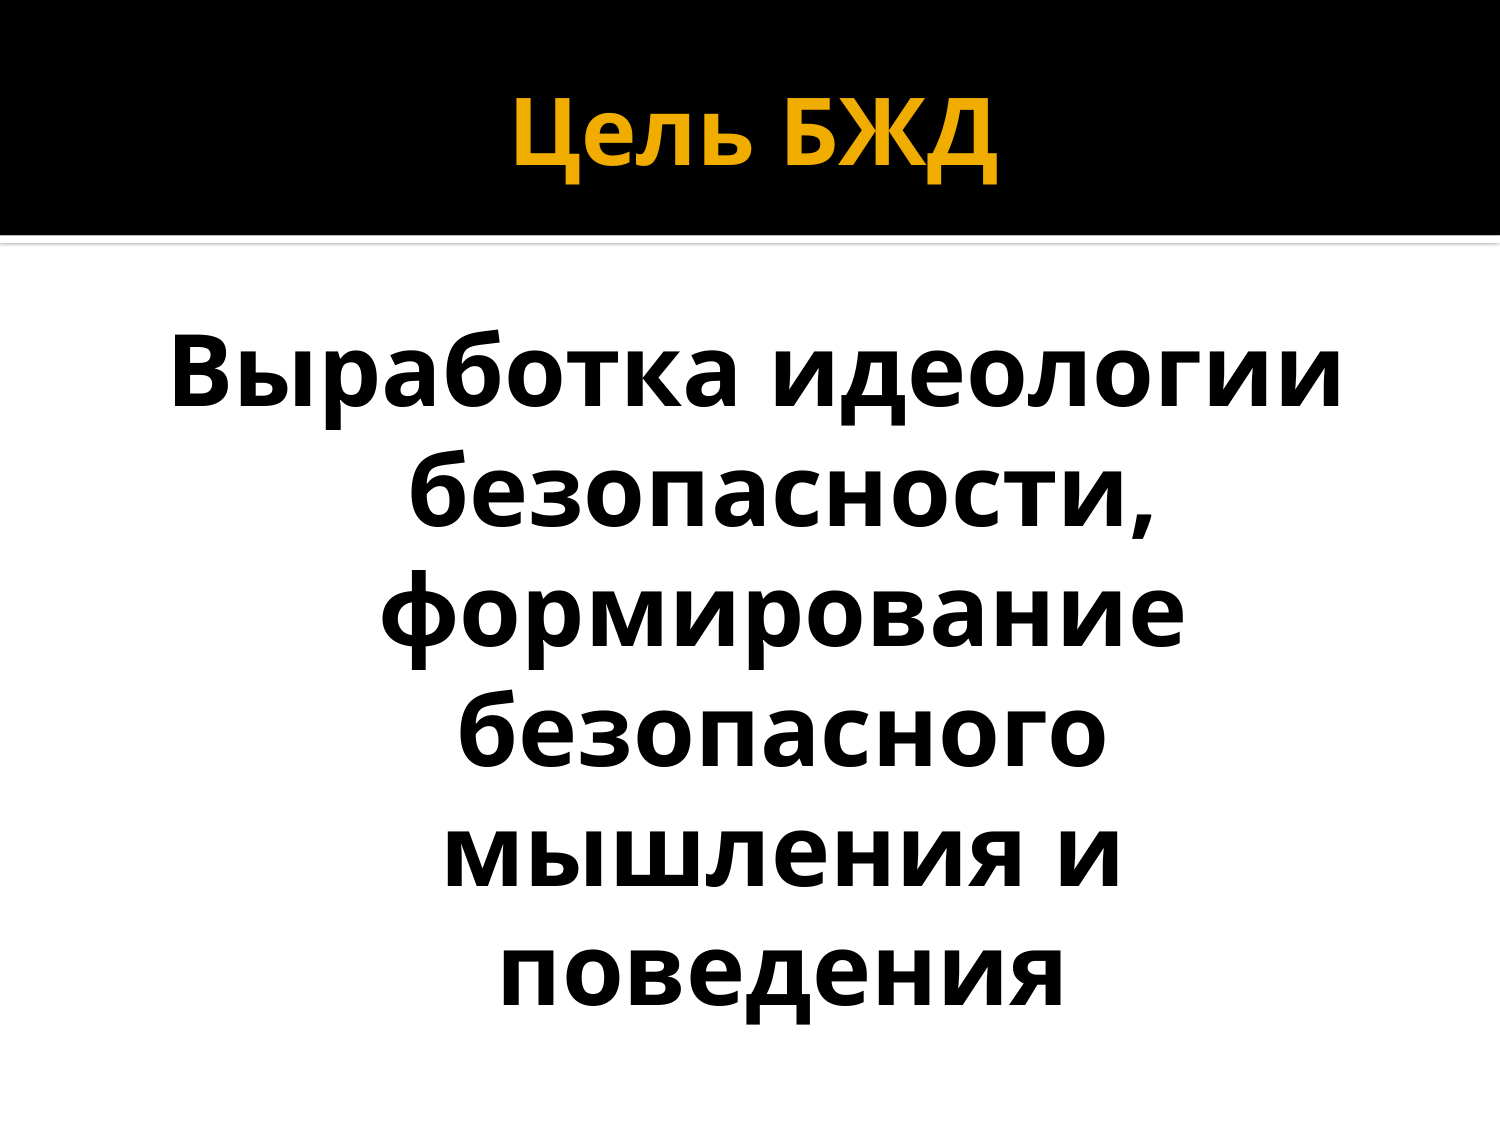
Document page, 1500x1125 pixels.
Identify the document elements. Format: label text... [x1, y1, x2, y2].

title Цель БЖД [75, 25, 1425, 231]
list Выработка идеологии безопасности, формирование безопасного мышления и поведения [75, 291, 1425, 1050]
